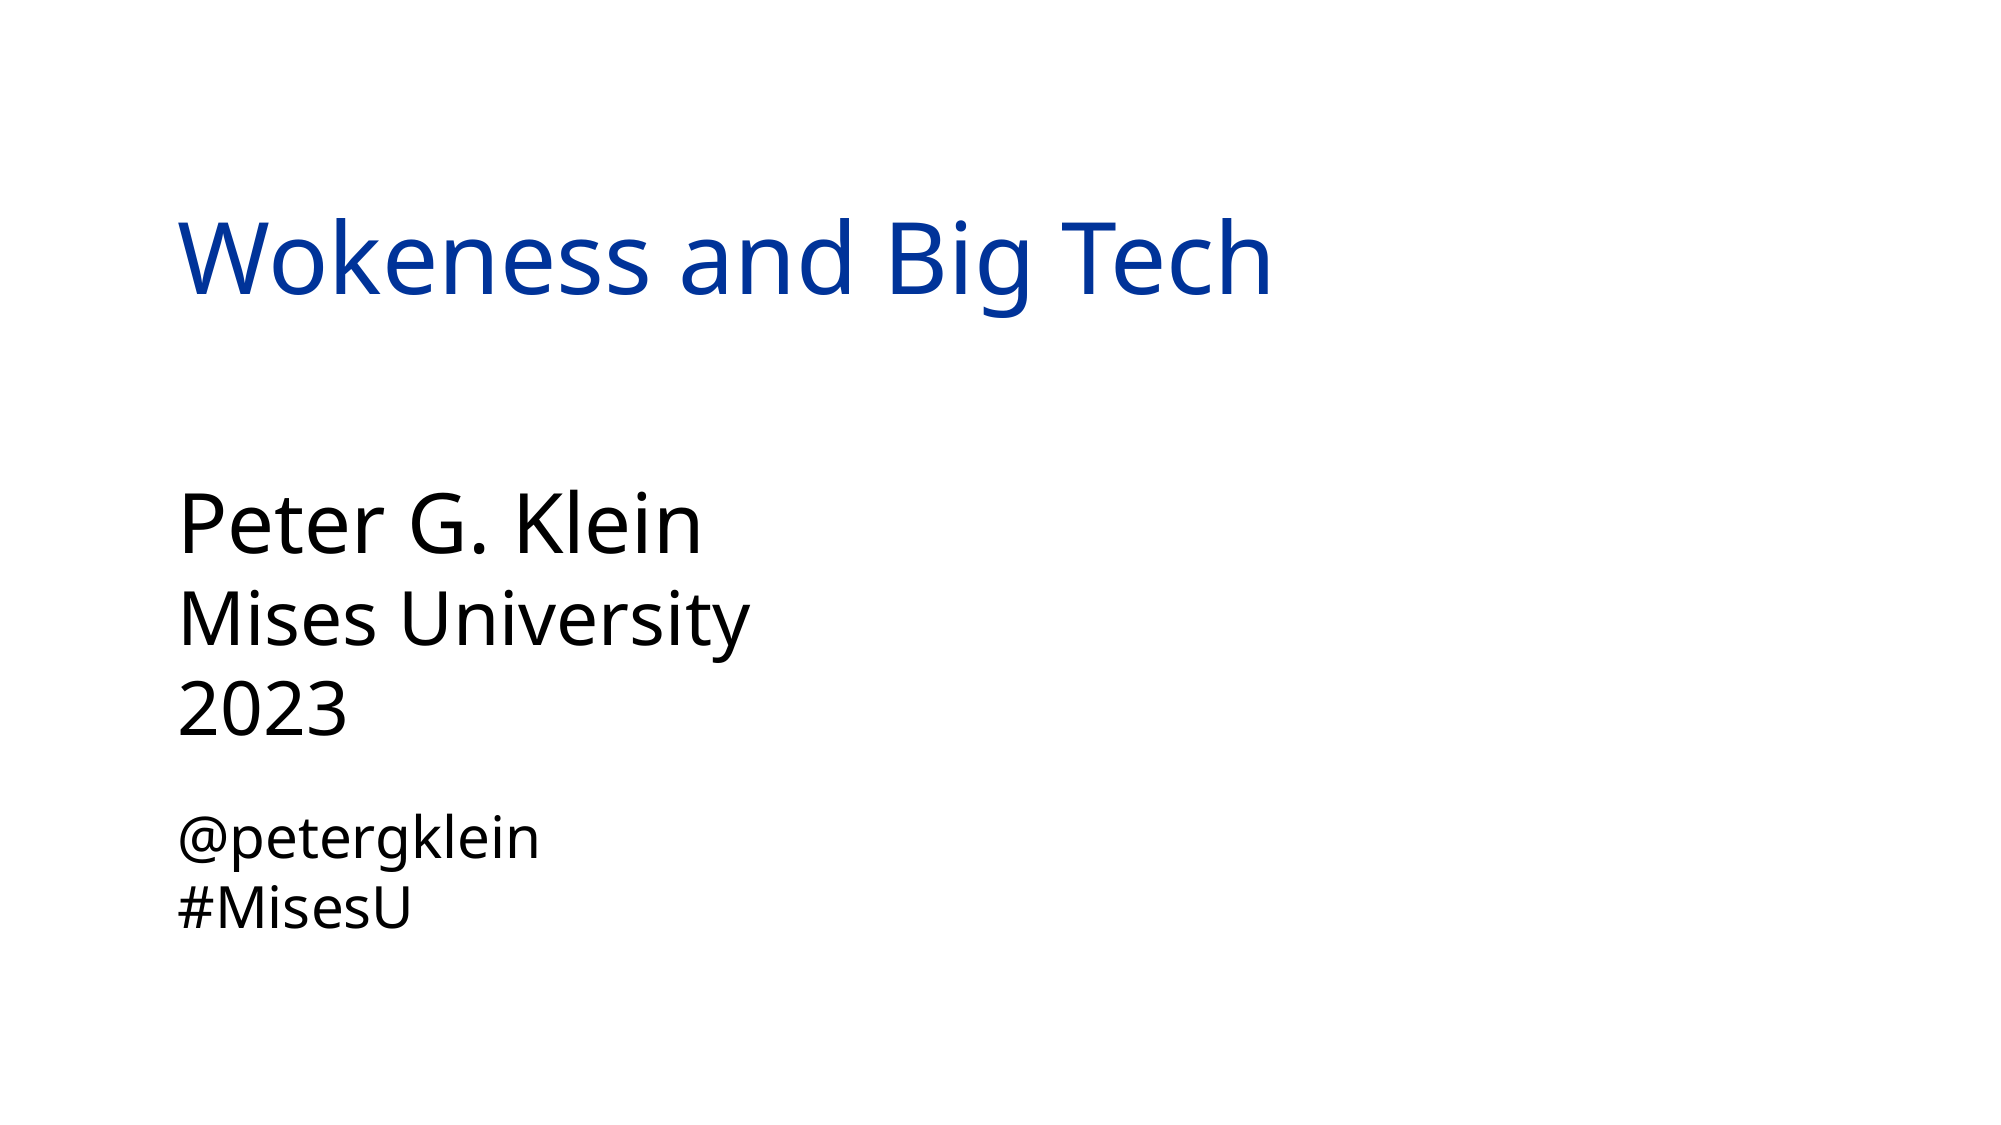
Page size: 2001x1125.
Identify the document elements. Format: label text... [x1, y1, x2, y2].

text_box Wokeness and Big Tech [162, 187, 1436, 323]
subtitle Peter G. Klein Mises University 2023 @petergklein #MisesU [162, 462, 1383, 838]
